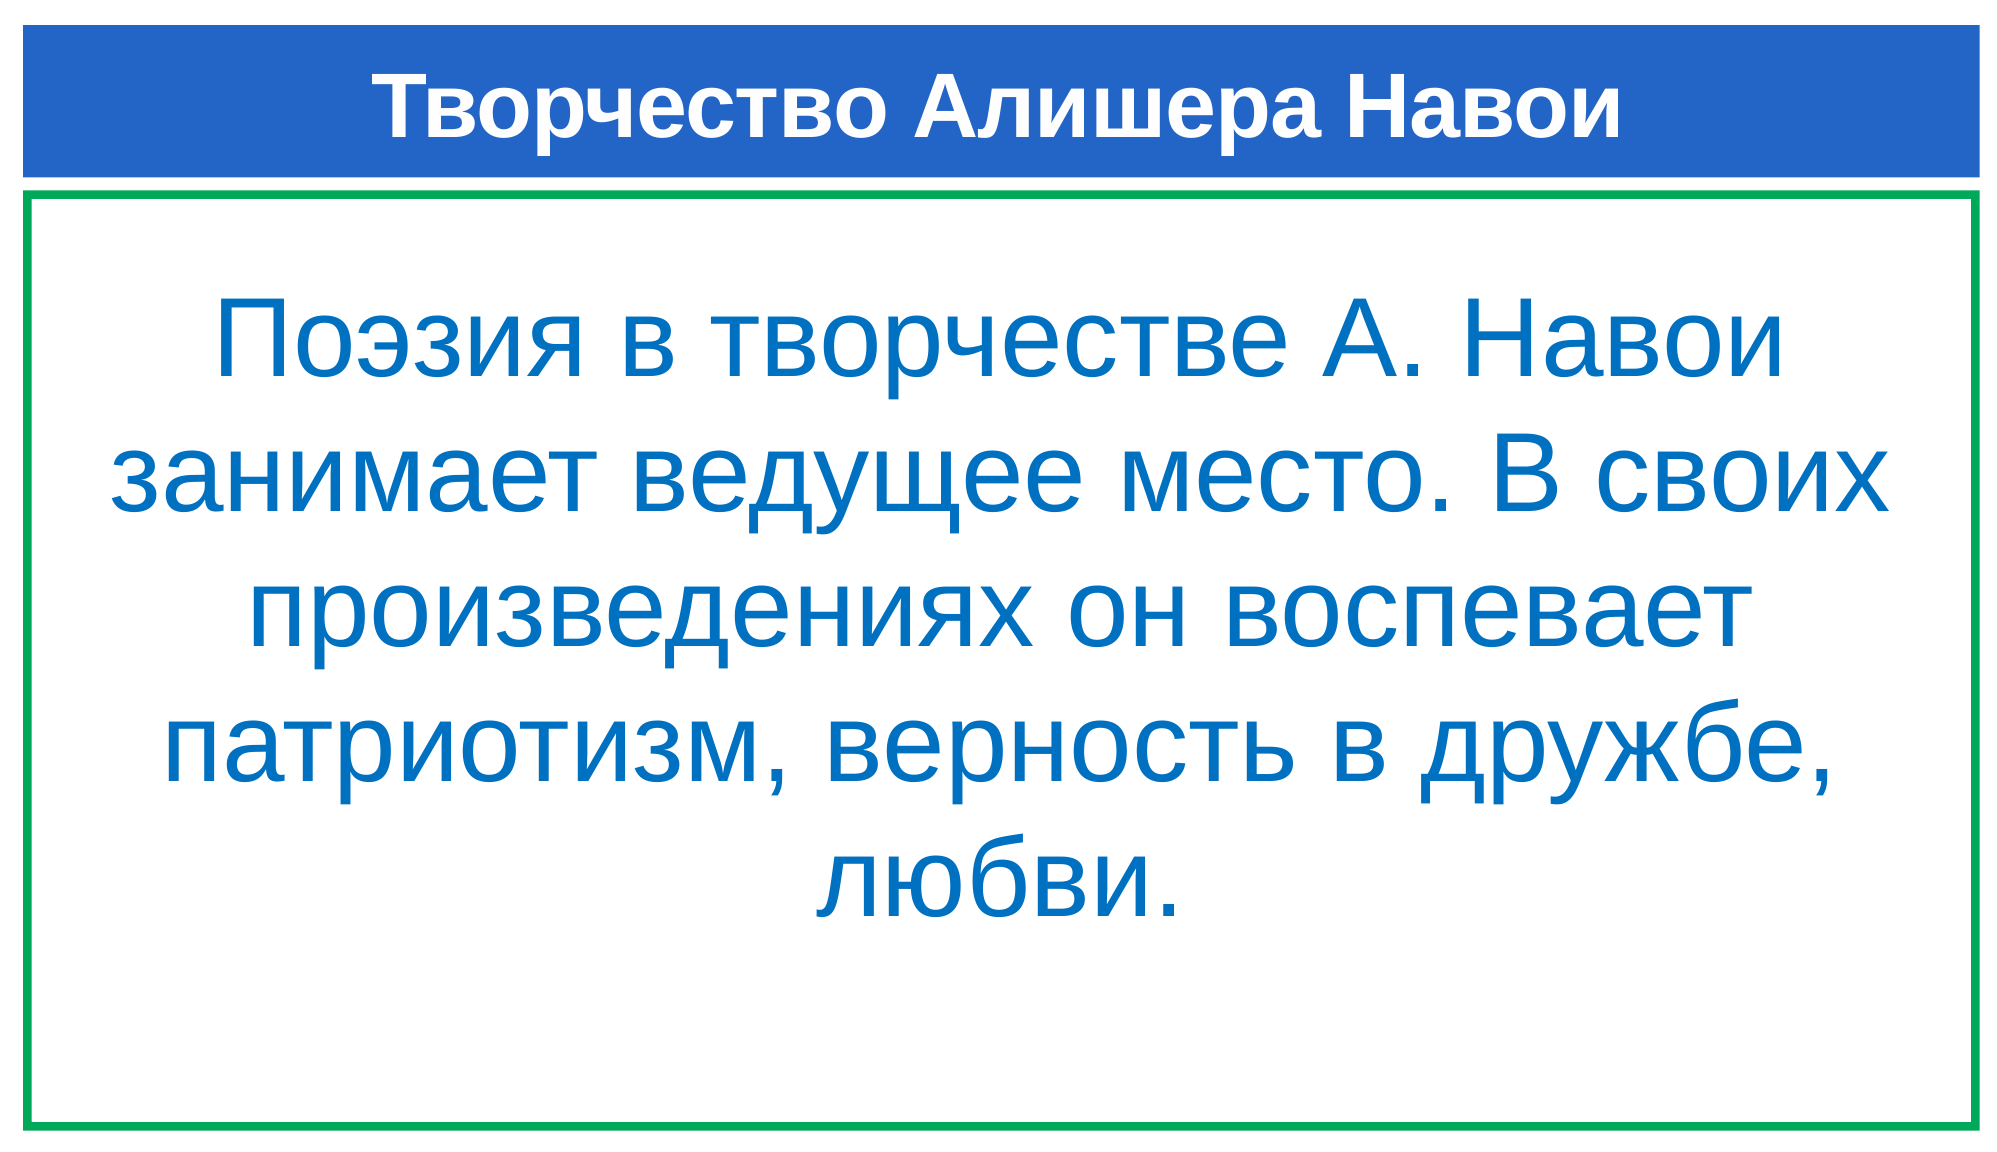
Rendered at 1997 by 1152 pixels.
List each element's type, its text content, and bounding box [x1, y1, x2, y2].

title Творчество Алишера Навои [244, 63, 1752, 155]
text_box Поэзия в творчестве А. Навои занимает ведущее место. В своих произведениях он воспевает патриотизм, верность в дружбе, любви. [34, 256, 1967, 1082]
